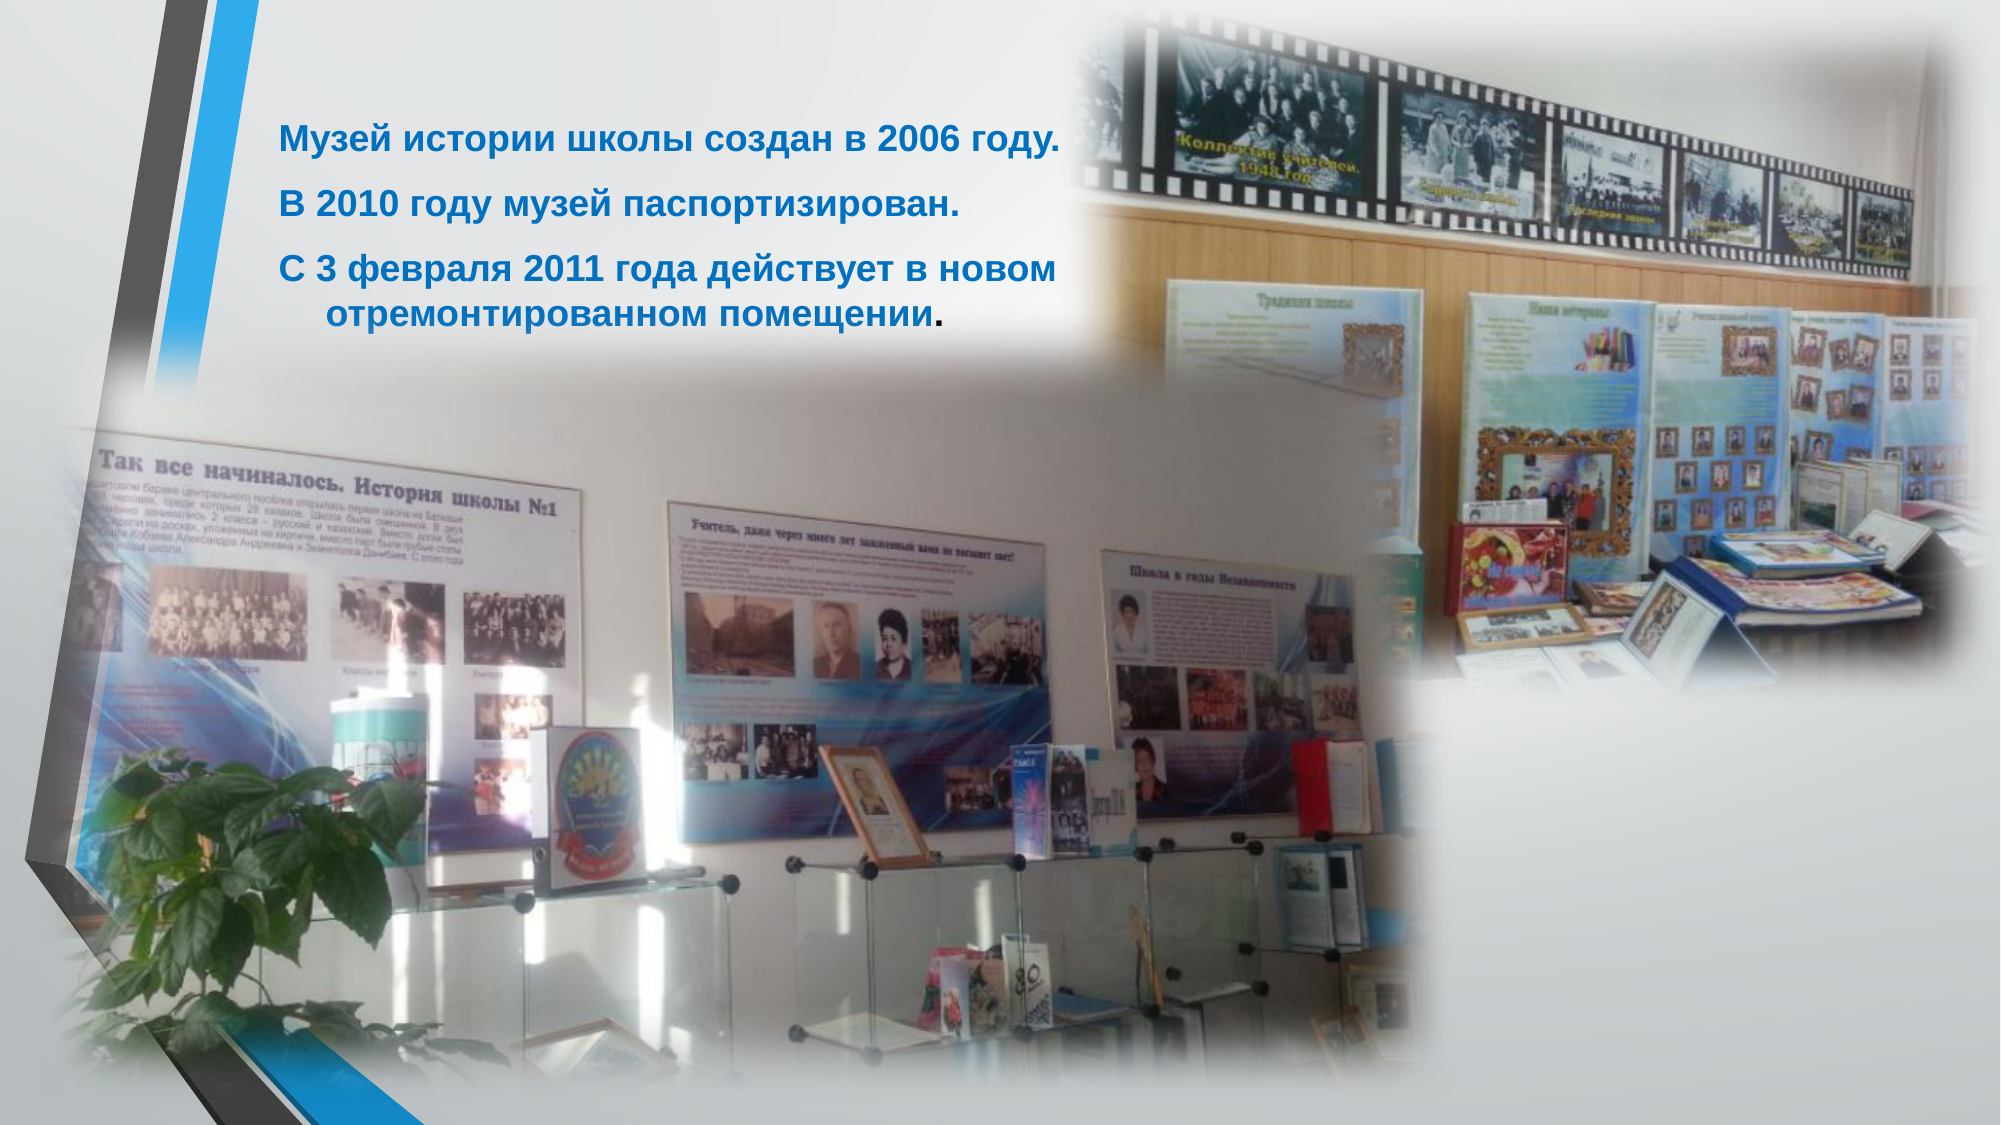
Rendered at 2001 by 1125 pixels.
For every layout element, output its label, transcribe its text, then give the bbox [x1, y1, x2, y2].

list Музей истории школы создан в 2006 году. В 2010 году музей паспортизирован. С 3 февраля 2011 года действует в новом отремонтированном помещении. [263, 0, 1059, 305]
picture [40, 0, 2000, 1101]
